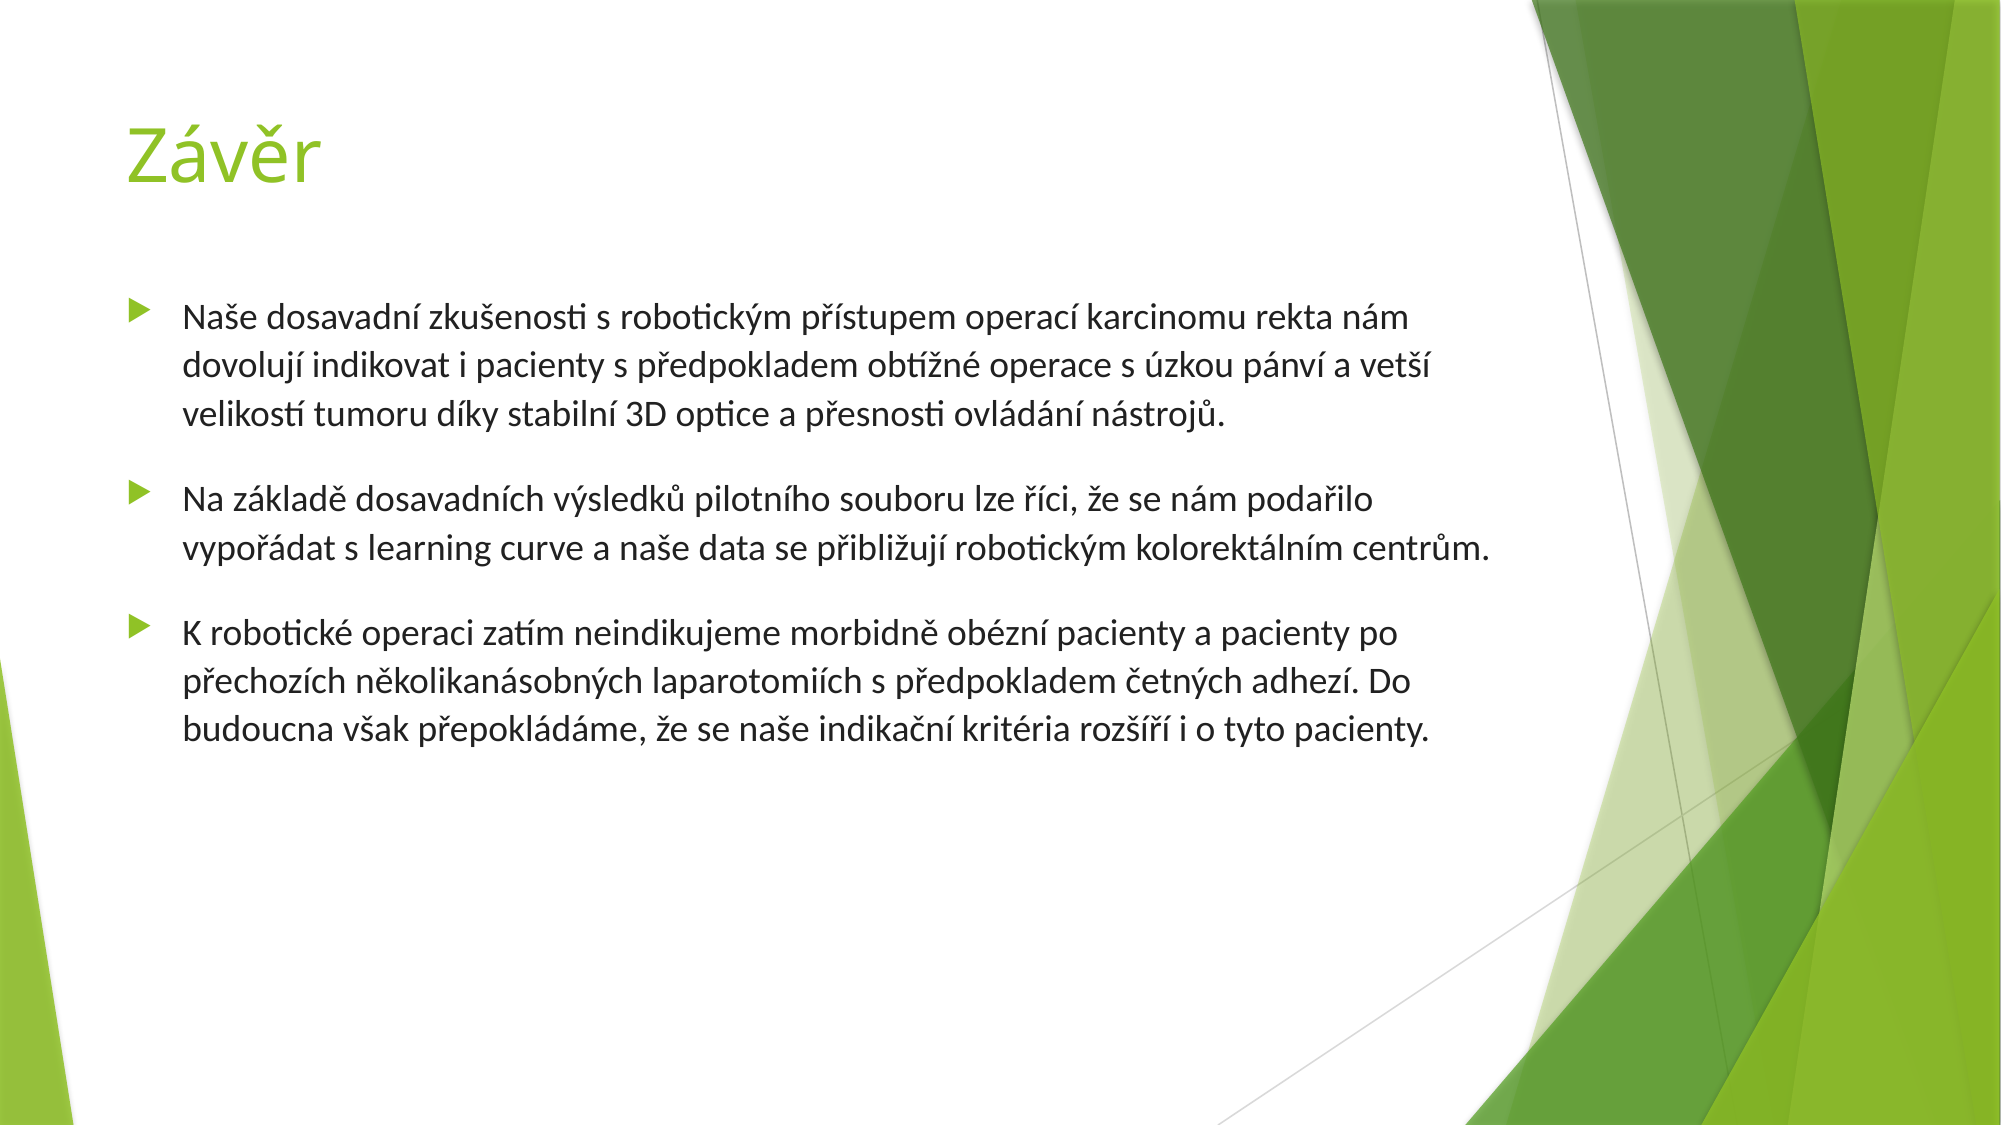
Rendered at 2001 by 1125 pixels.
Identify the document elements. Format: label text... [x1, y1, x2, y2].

title Závěr [111, 99, 1522, 281]
list Naše dosavadní zkušenosti s robotickým přístupem operací karcinomu rekta nám dovolují indikovat i pacienty s předpokladem obtížné operace s úzkou pánví a vetší velikostí tumoru díky stabilní 3D optice a přesnosti ovládání nástrojů. Na základě dosavadních výsledků pilotního souboru lze říci, že se nám podařilo vypořádat s learning curve a naše data se přibližují robotickým kolorektálním centrům. K robotické operaci zatím neindikujeme morbidně obézní pacienty a pacienty po přechozích několikanásobných laparotomiích s předpokladem četných adhezí. Do budoucna však přepokládáme, že se naše indikační kritéria rozšíří i o tyto pacienty. [111, 281, 1522, 1042]
